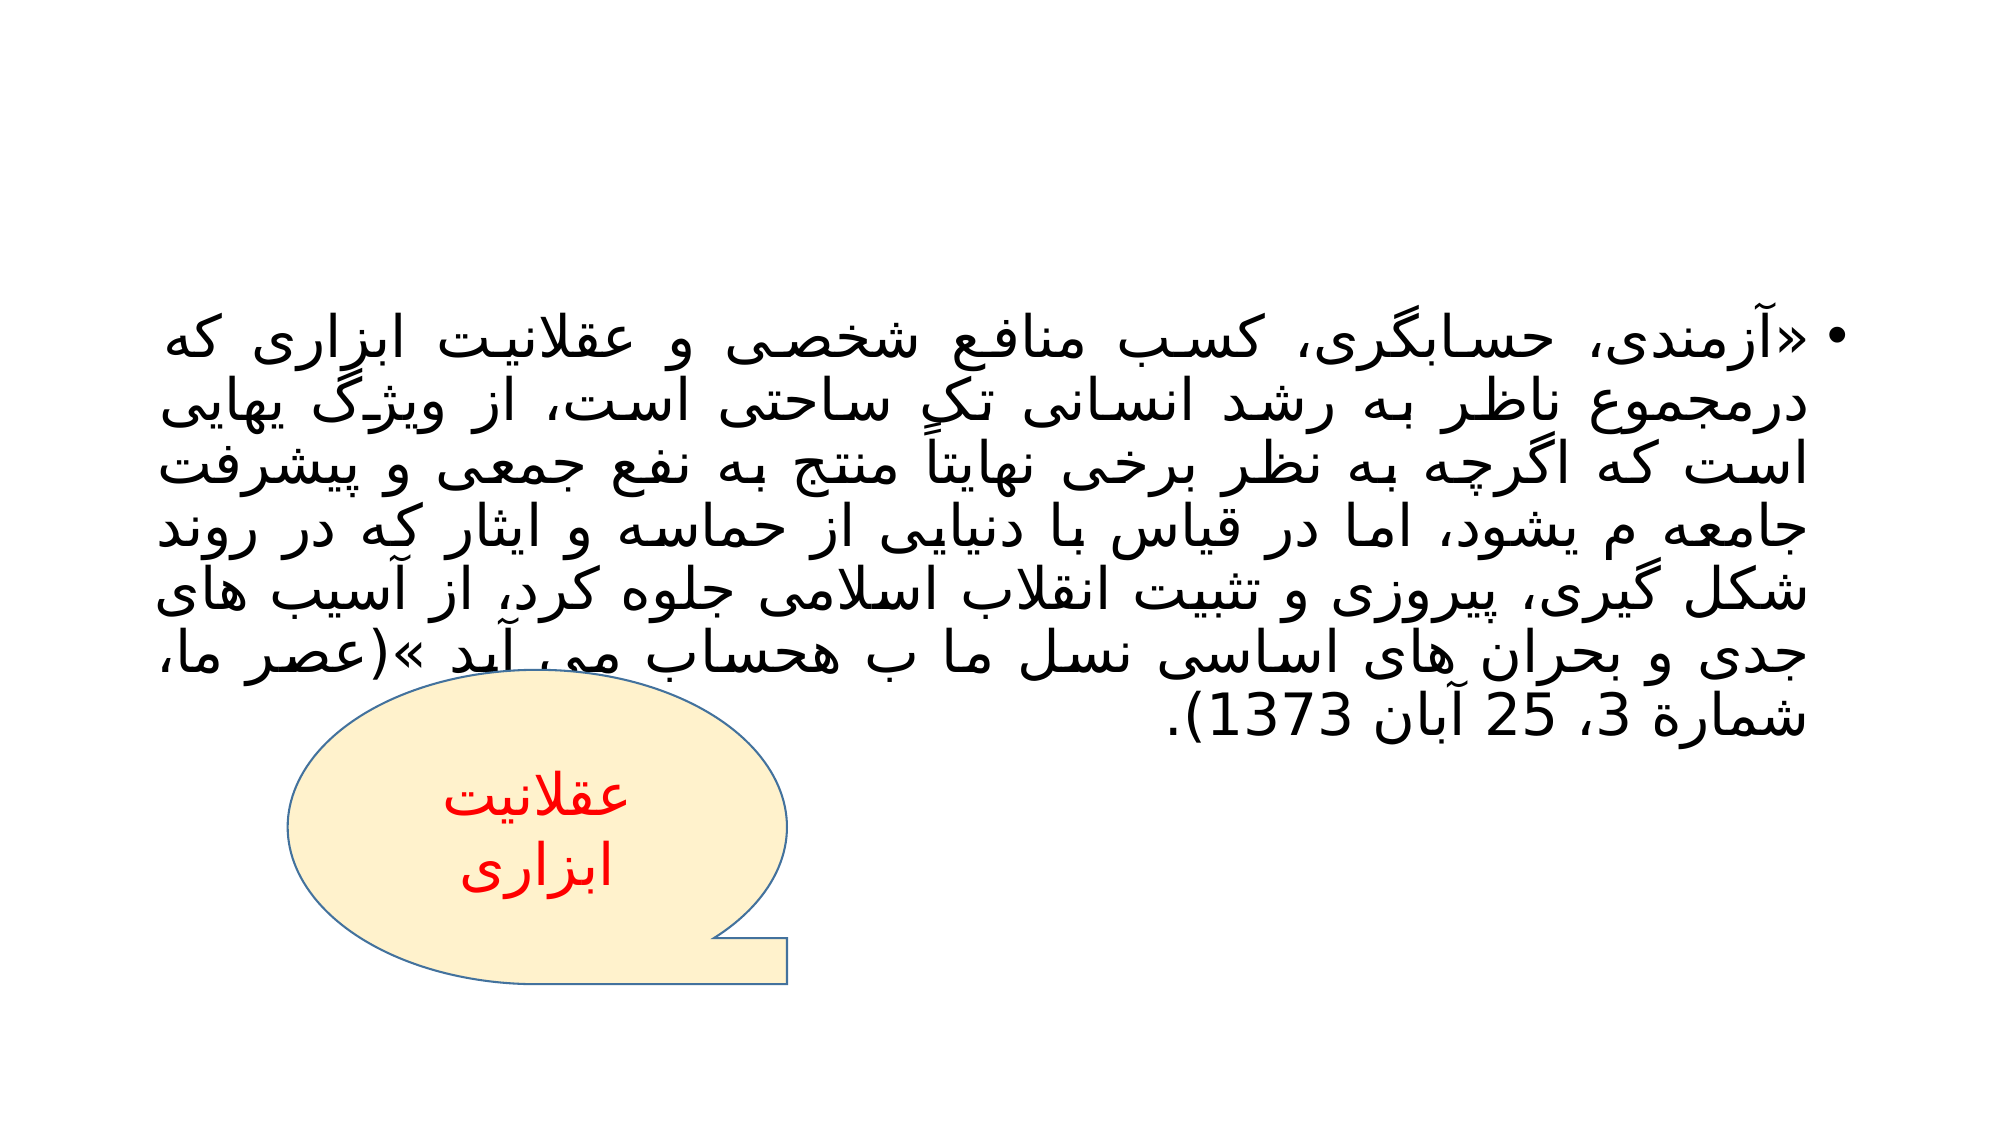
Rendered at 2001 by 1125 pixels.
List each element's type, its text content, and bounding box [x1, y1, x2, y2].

text_box عقلانیت ابزاری [286, 668, 789, 986]
list «آزمندی، حسابگری، کسب منافع شخصی و عقلانیت ابزاری که درمجموع ناظر به رشد انسانی تک ساحتی است، از ویژگ یهایی است که اگرچه به نظر برخی نهایتاً منتج به نفع جمعی و پیشرفت جامعه م یشود، اما در قیاس با دنیایی از حماسه و ایثار که در روند شکل گیری، پیروزی و تثبیت انقلاب اسلامی جلوه کرد، از آسیب های جدی و بحران های اساسی نسل ما ب هحساب می آید »(عصر ما، شمارة 3، 25 آبان 1373). [137, 299, 1863, 1014]
